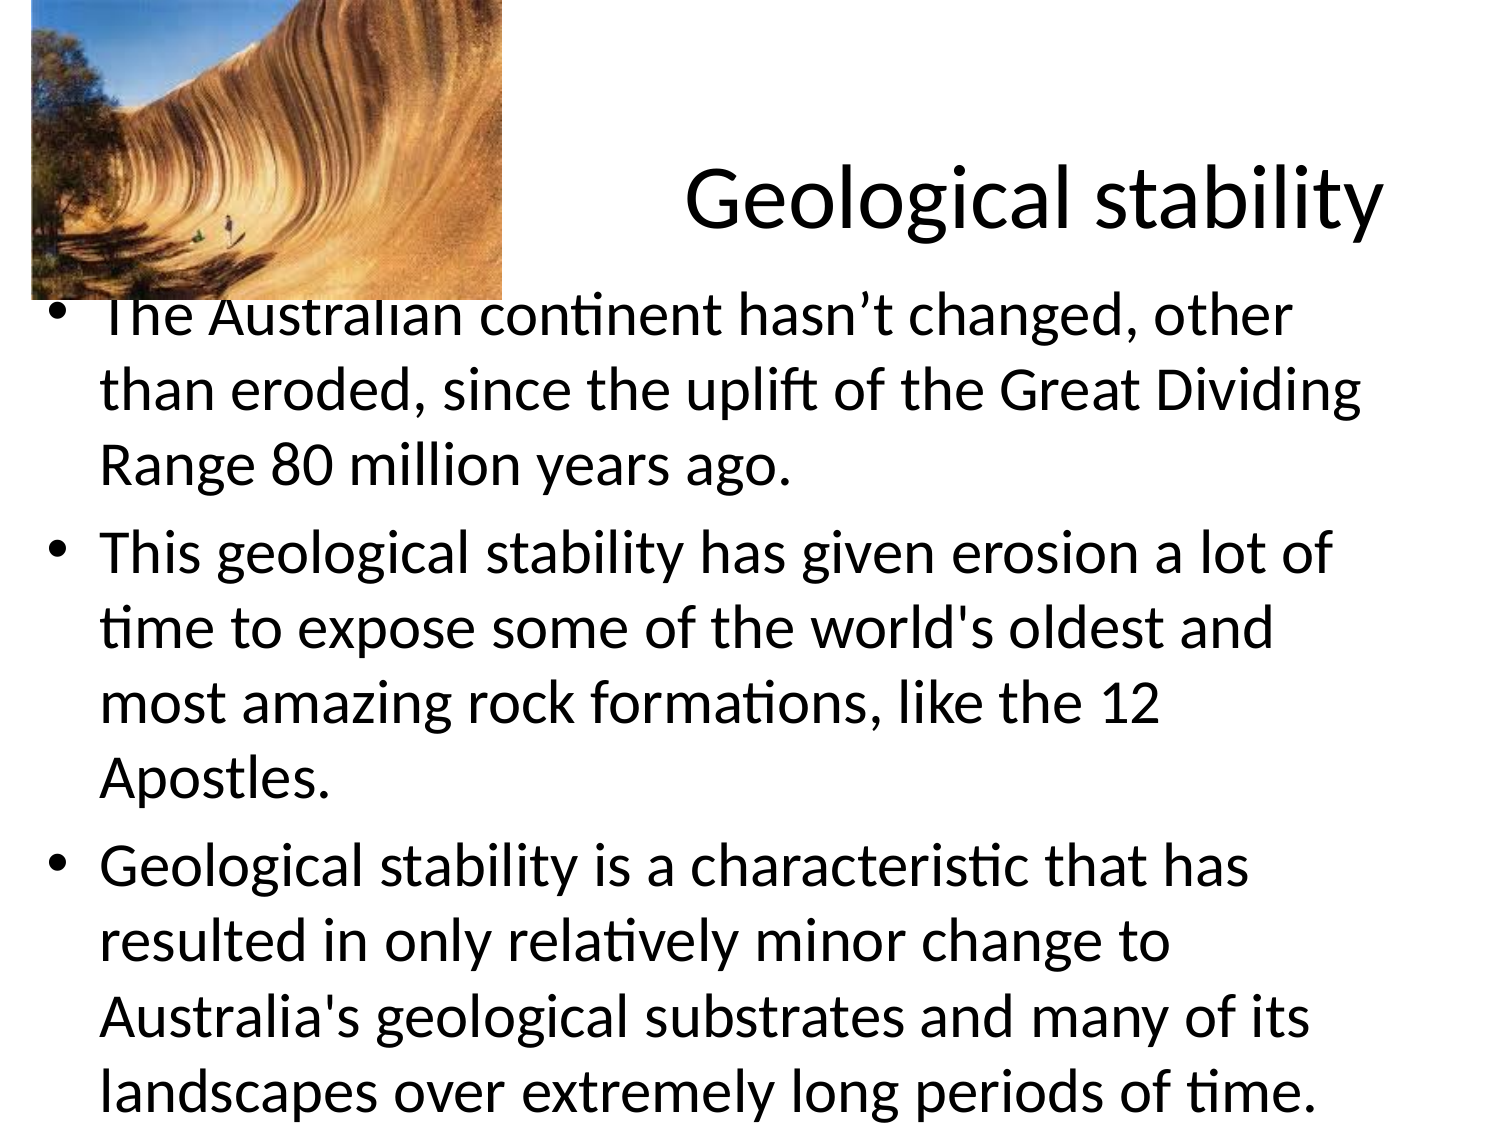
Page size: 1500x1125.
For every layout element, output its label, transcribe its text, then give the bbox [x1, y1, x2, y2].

picture [31, 0, 502, 300]
list The Australian continent hasn’t changed, other than eroded, since the uplift of the Great Dividing Range 80 million years ago. This geological stability has given erosion a lot of time to expose some of the world's oldest and most amazing rock formations, like the 12 Apostles. Geological stability is a characteristic that has resulted in only relatively minor change to Australia's geological substrates and many of its landscapes over extremely long periods of time. [31, 264, 1425, 1125]
title Geological stability [506, 75, 1500, 309]
